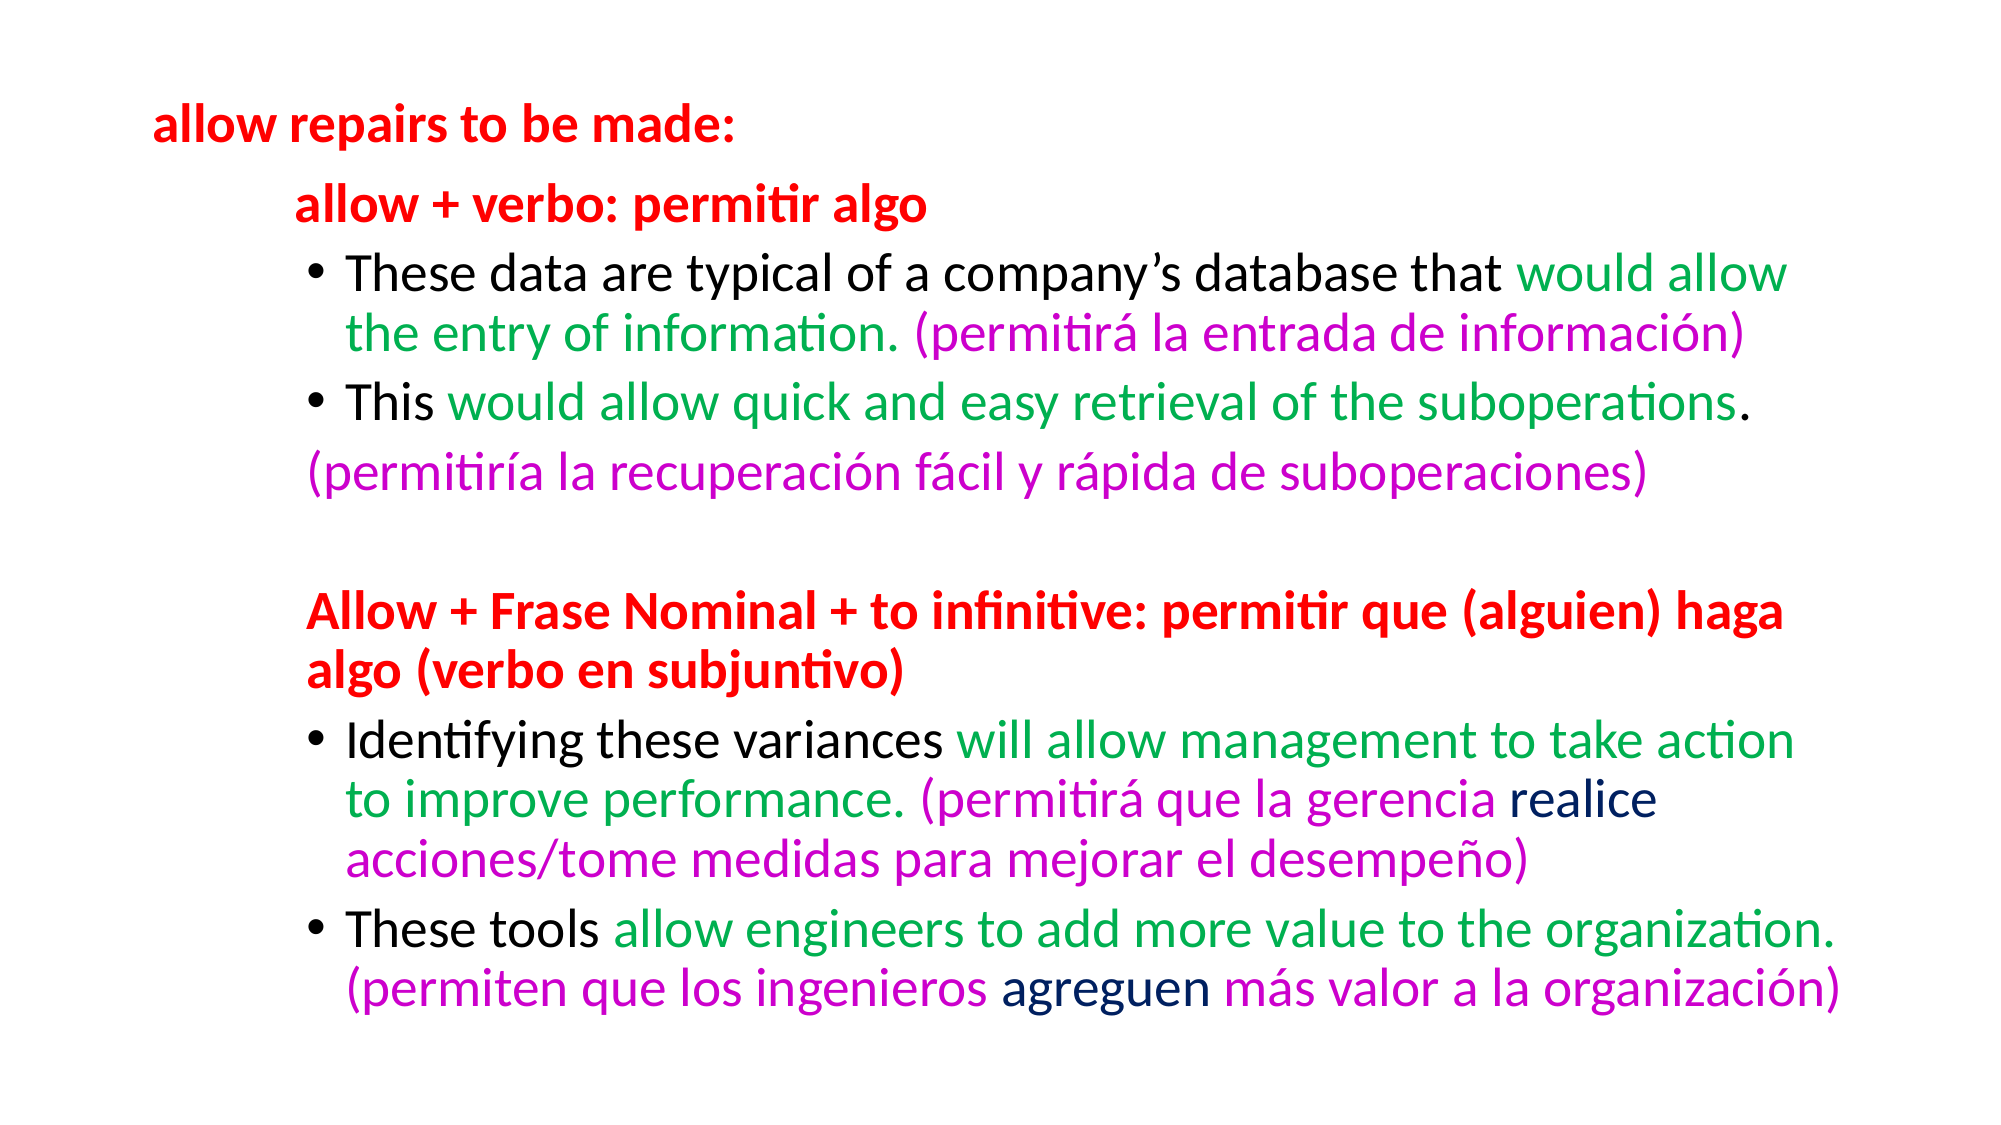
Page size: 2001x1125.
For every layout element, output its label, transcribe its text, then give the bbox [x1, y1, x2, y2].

list allow repairs to be made: allow + verbo: permitir algo These data are typical of a company’s database that would allow the entry of information. (permitirá la entrada de información) This would allow quick and easy retrieval of the suboperations. (permitiría la recuperación fácil y rápida de suboperaciones) Allow + Frase Nominal + to infinitive: permitir que (alguien) haga algo (verbo en subjuntivo) Identifying these variances will allow management to take action to improve performance. (permitirá que la gerencia realice acciones/tome medidas para mejorar el desempeño) These tools allow engineers to add more value to the organization. (permiten que los ingenieros agreguen más valor a la organización) [137, 87, 1863, 1084]
